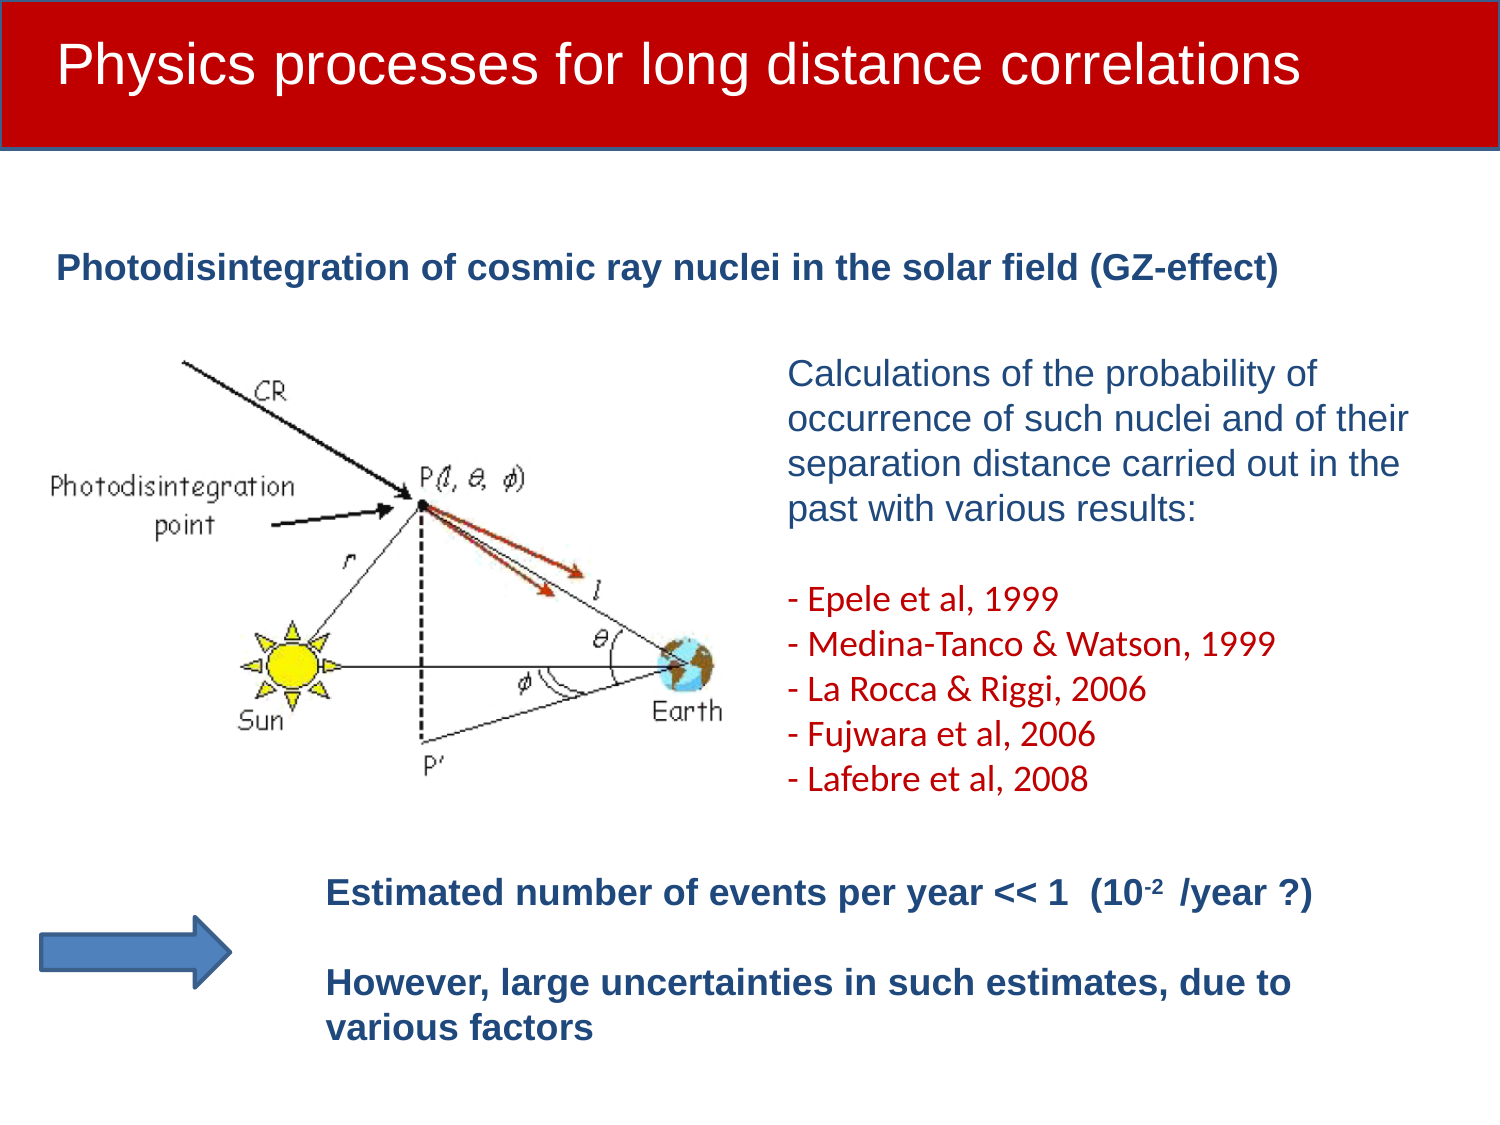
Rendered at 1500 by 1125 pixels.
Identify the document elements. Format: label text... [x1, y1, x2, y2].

text_box Physics processes for long distance correlations [41, 19, 1436, 104]
text_box [0, 0, 1500, 151]
text_box Calculations of the probability of occurrence of such nuclei and of their separation distance carried out in the past with various results: - Epele et al, 1999 - Medina-Tanco & Watson, 1999 - La Rocca & Riggi, 2006 - Fujwara et al, 2006 - Lafebre et al, 2008 [772, 341, 1471, 852]
text_box [39, 914, 233, 990]
picture [39, 328, 771, 799]
text_box Estimated number of events per year << 1 (10-2 /year ?) However, large uncertainties in such estimates, due to various factors [310, 861, 1436, 1056]
text_box Photodisintegration of cosmic ray nuclei in the solar field (GZ-effect) [41, 235, 1341, 341]
